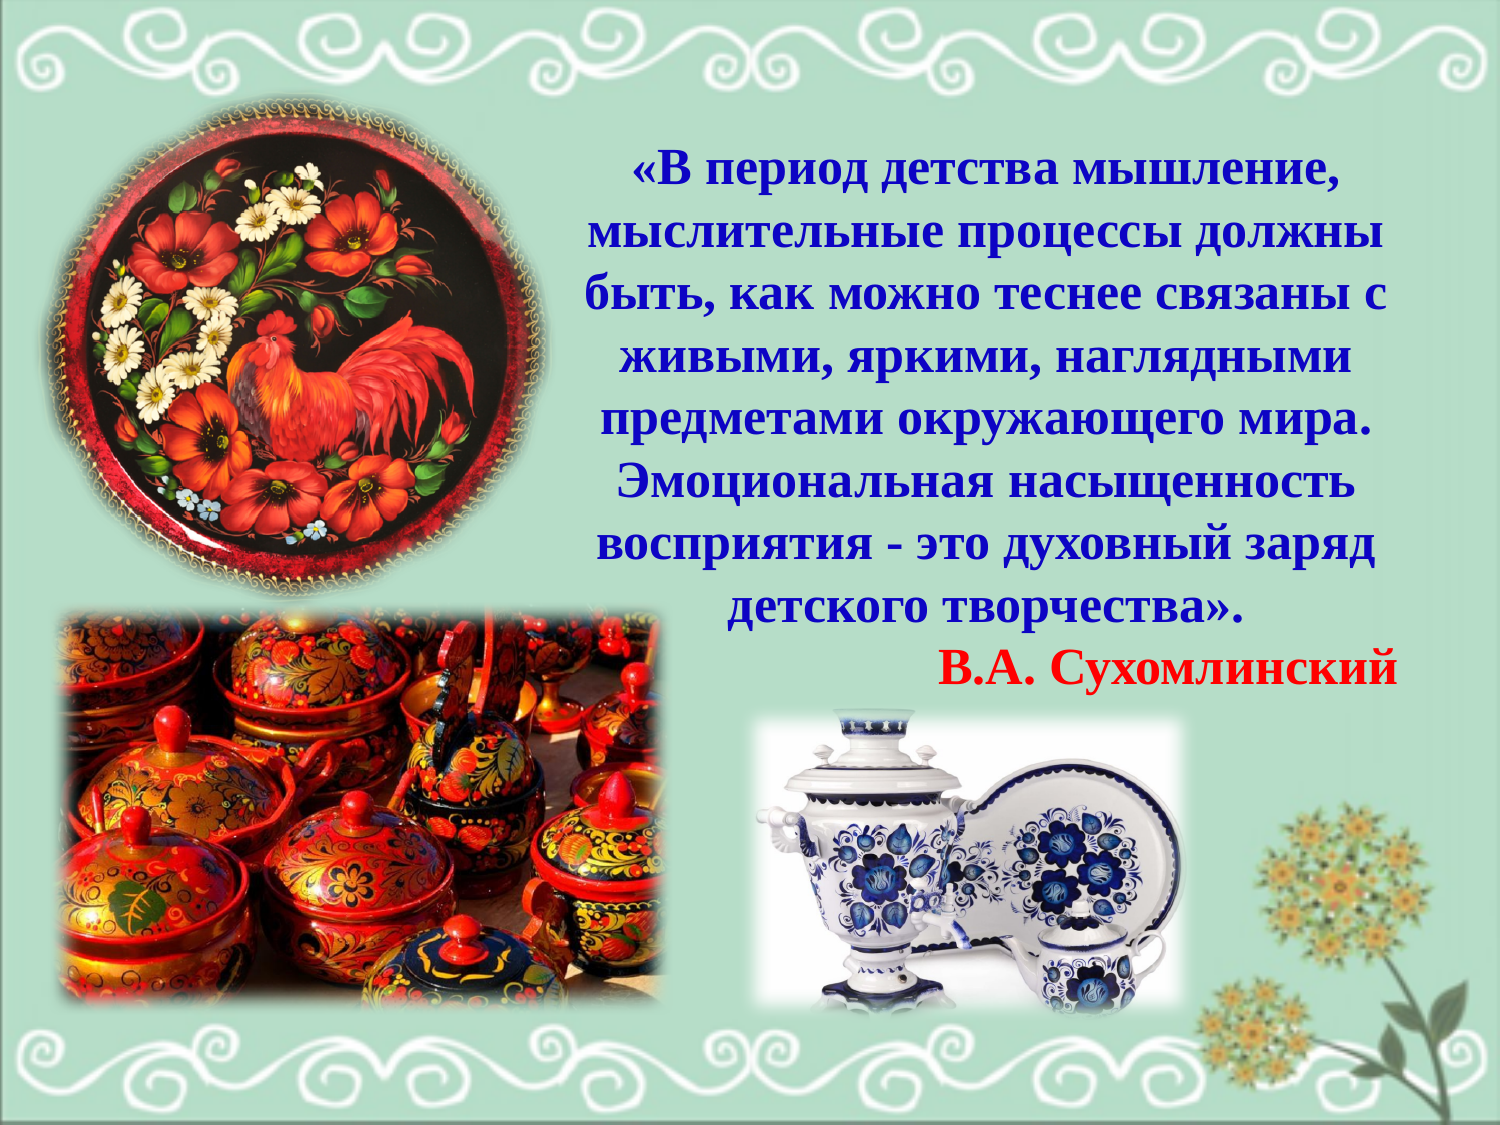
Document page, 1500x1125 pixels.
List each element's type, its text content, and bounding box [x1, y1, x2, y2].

title [82, 58, 1449, 125]
text_box «В период детства мышление, мыслительные процессы должны быть, как можно теснее связаны с живыми, яркими, наглядными предметами окружающего мира. Эмоциональная насыщенность восприятия - это духовный заряд детского творчества». В.А. Сухомлинский [579, 125, 1471, 703]
picture [0, 0, 1500, 1125]
